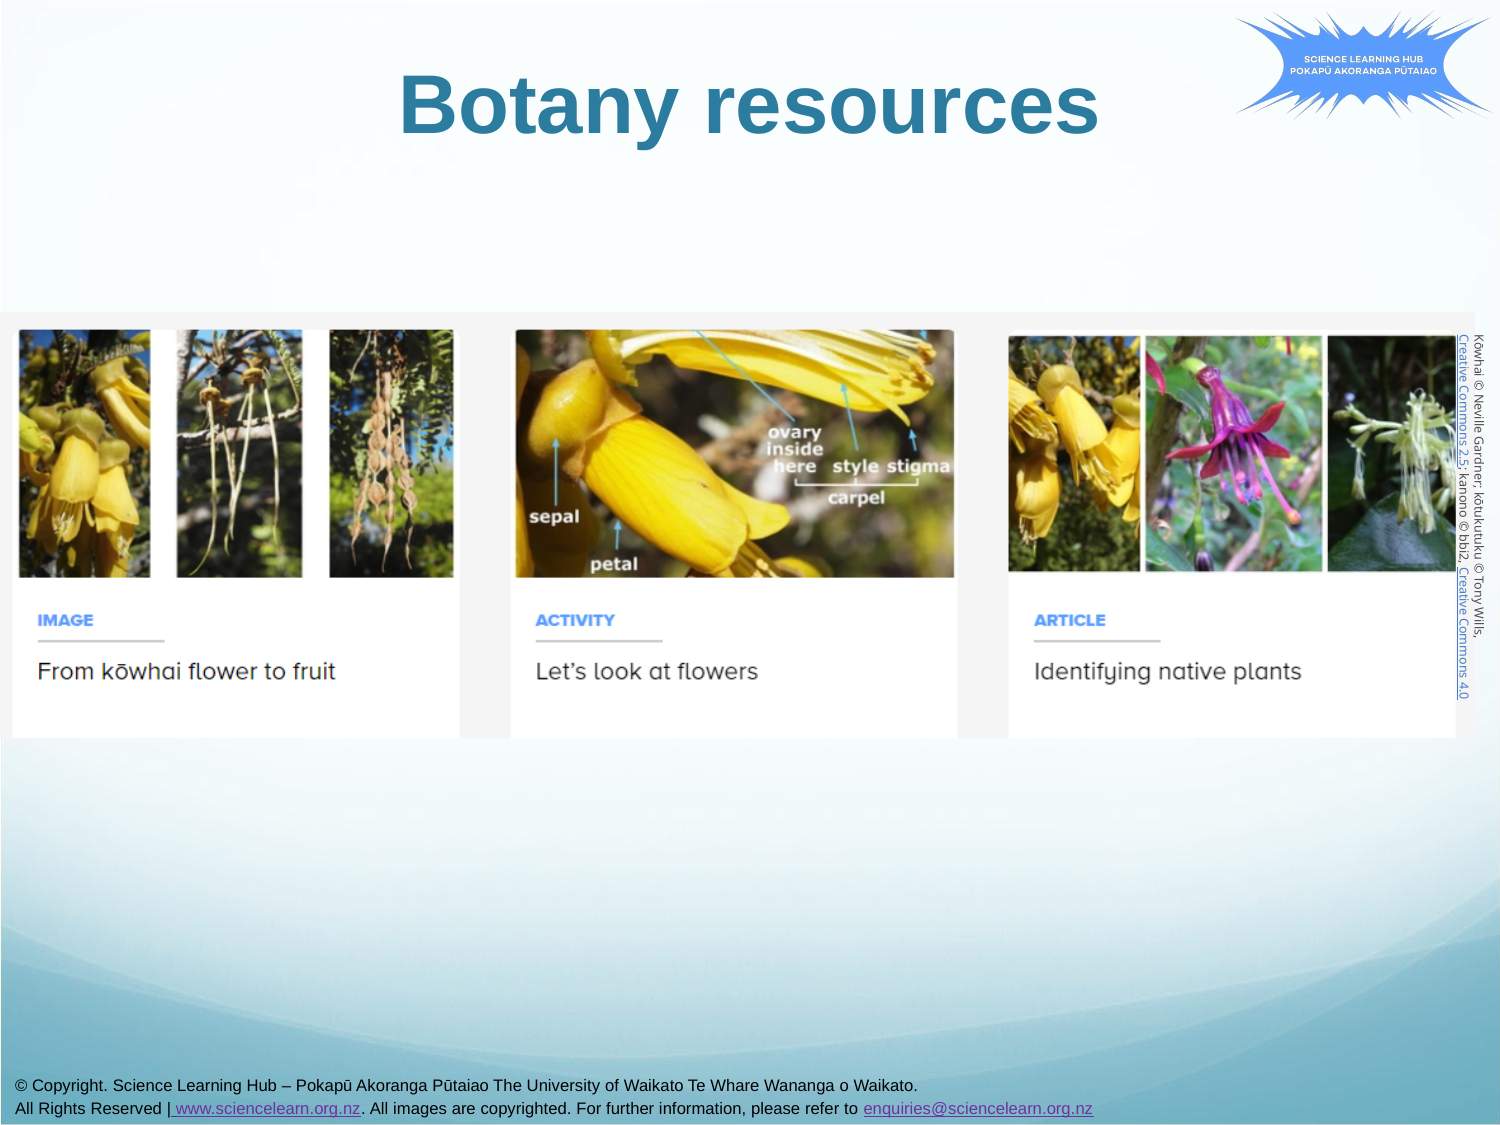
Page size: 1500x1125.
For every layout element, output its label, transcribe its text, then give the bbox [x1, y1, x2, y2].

text_box Kōwhai © Neville Gardner; kōtukutuku © Tony Wills, Creative Commons 2.5; kanono © bbi2, Creative Commons 4.0 [1448, 319, 1500, 763]
title Botany resources [90, 35, 1410, 185]
picture [0, 0, 1500, 1125]
